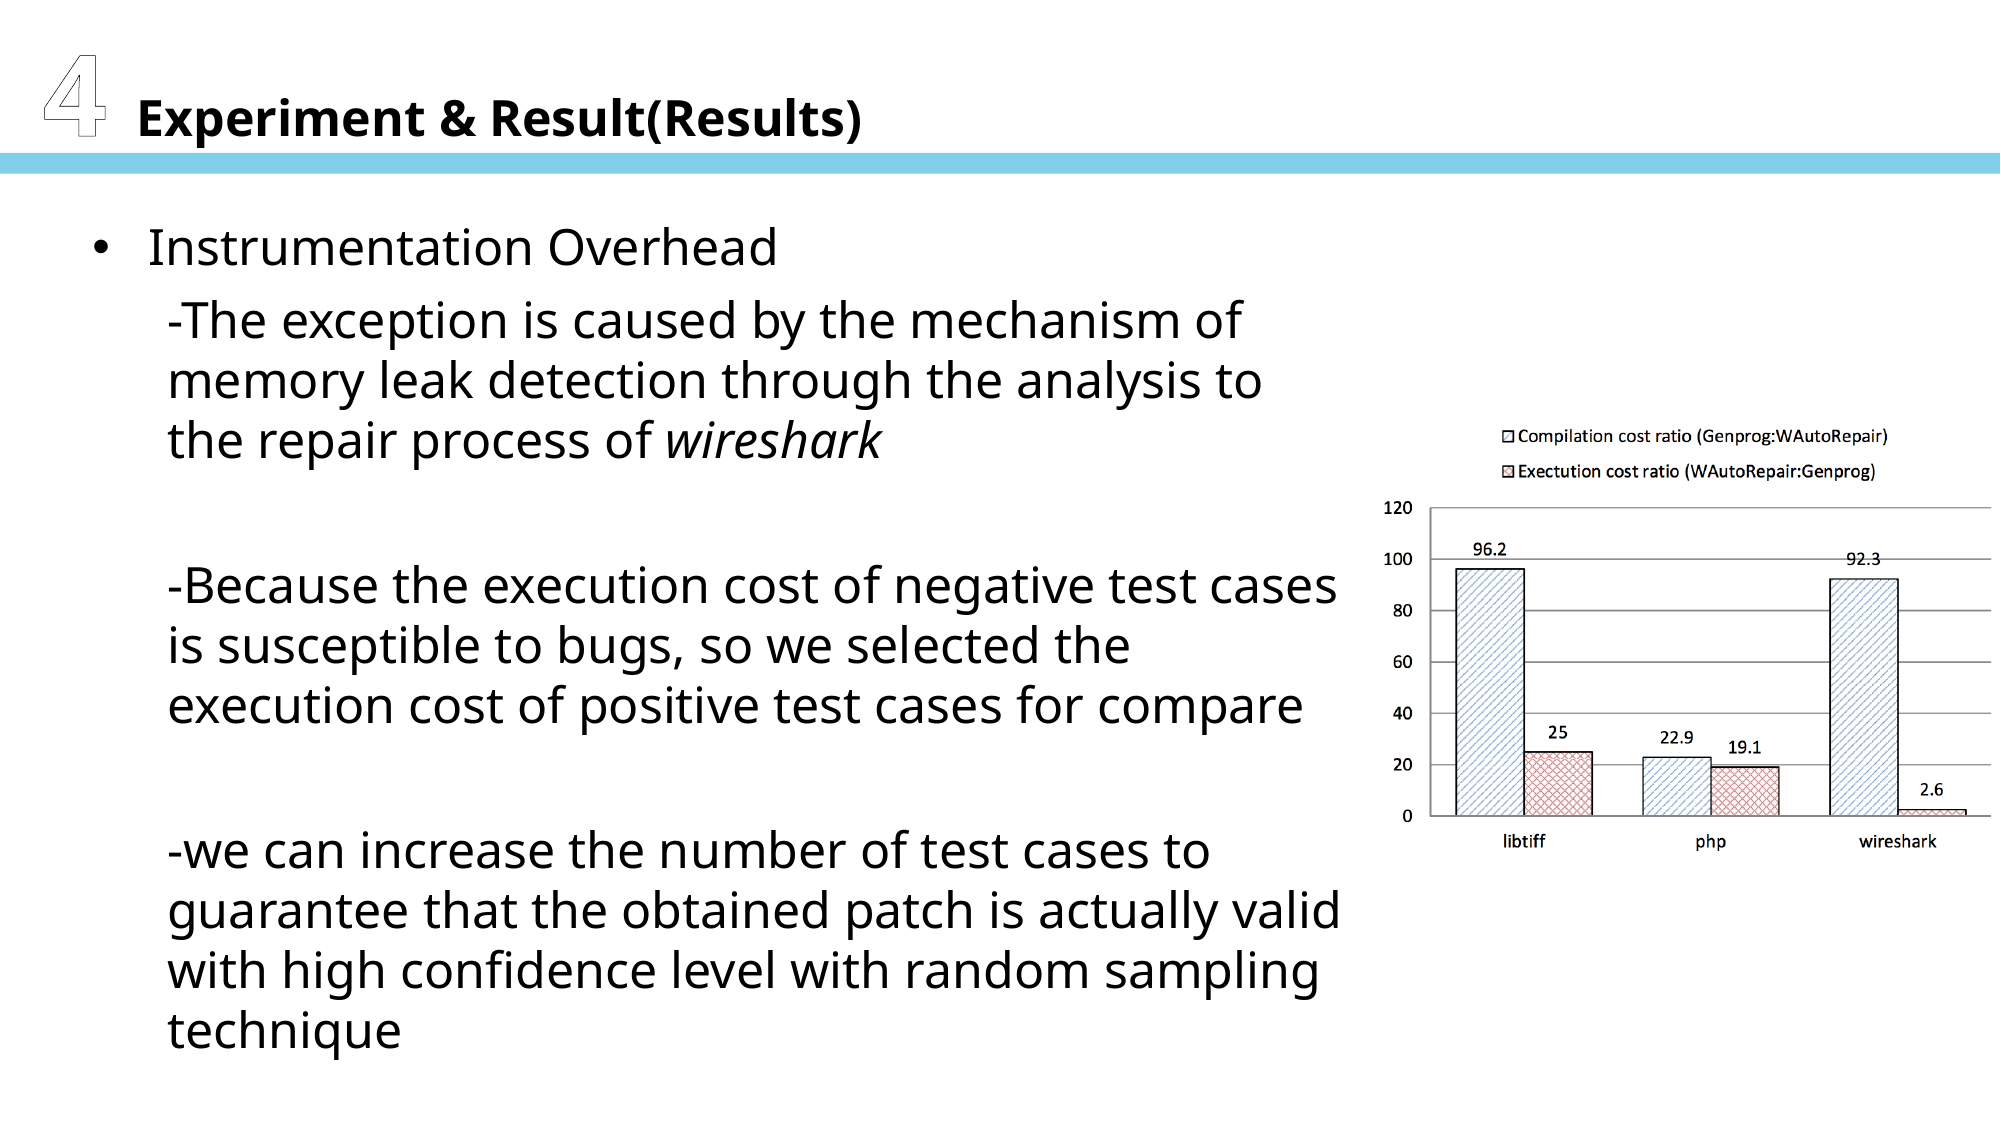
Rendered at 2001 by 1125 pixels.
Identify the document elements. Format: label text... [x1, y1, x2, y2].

text_box 4 Experiment & Result(Results) [27, 16, 1099, 166]
picture [1366, 424, 2000, 858]
text_box Instrumentation Overhead -The exception is caused by the mechanism of memory leak detection through the analysis to the repair process of wireshark -Because the execution cost of negative test cases is susceptible to bugs, so we selected the execution cost of positive test cases for compare -we can increase the number of test cases to guarantee that the obtained patch is actually valid with high confidence level with random sampling technique [77, 208, 1366, 1066]
text_box [0, 152, 2000, 175]
